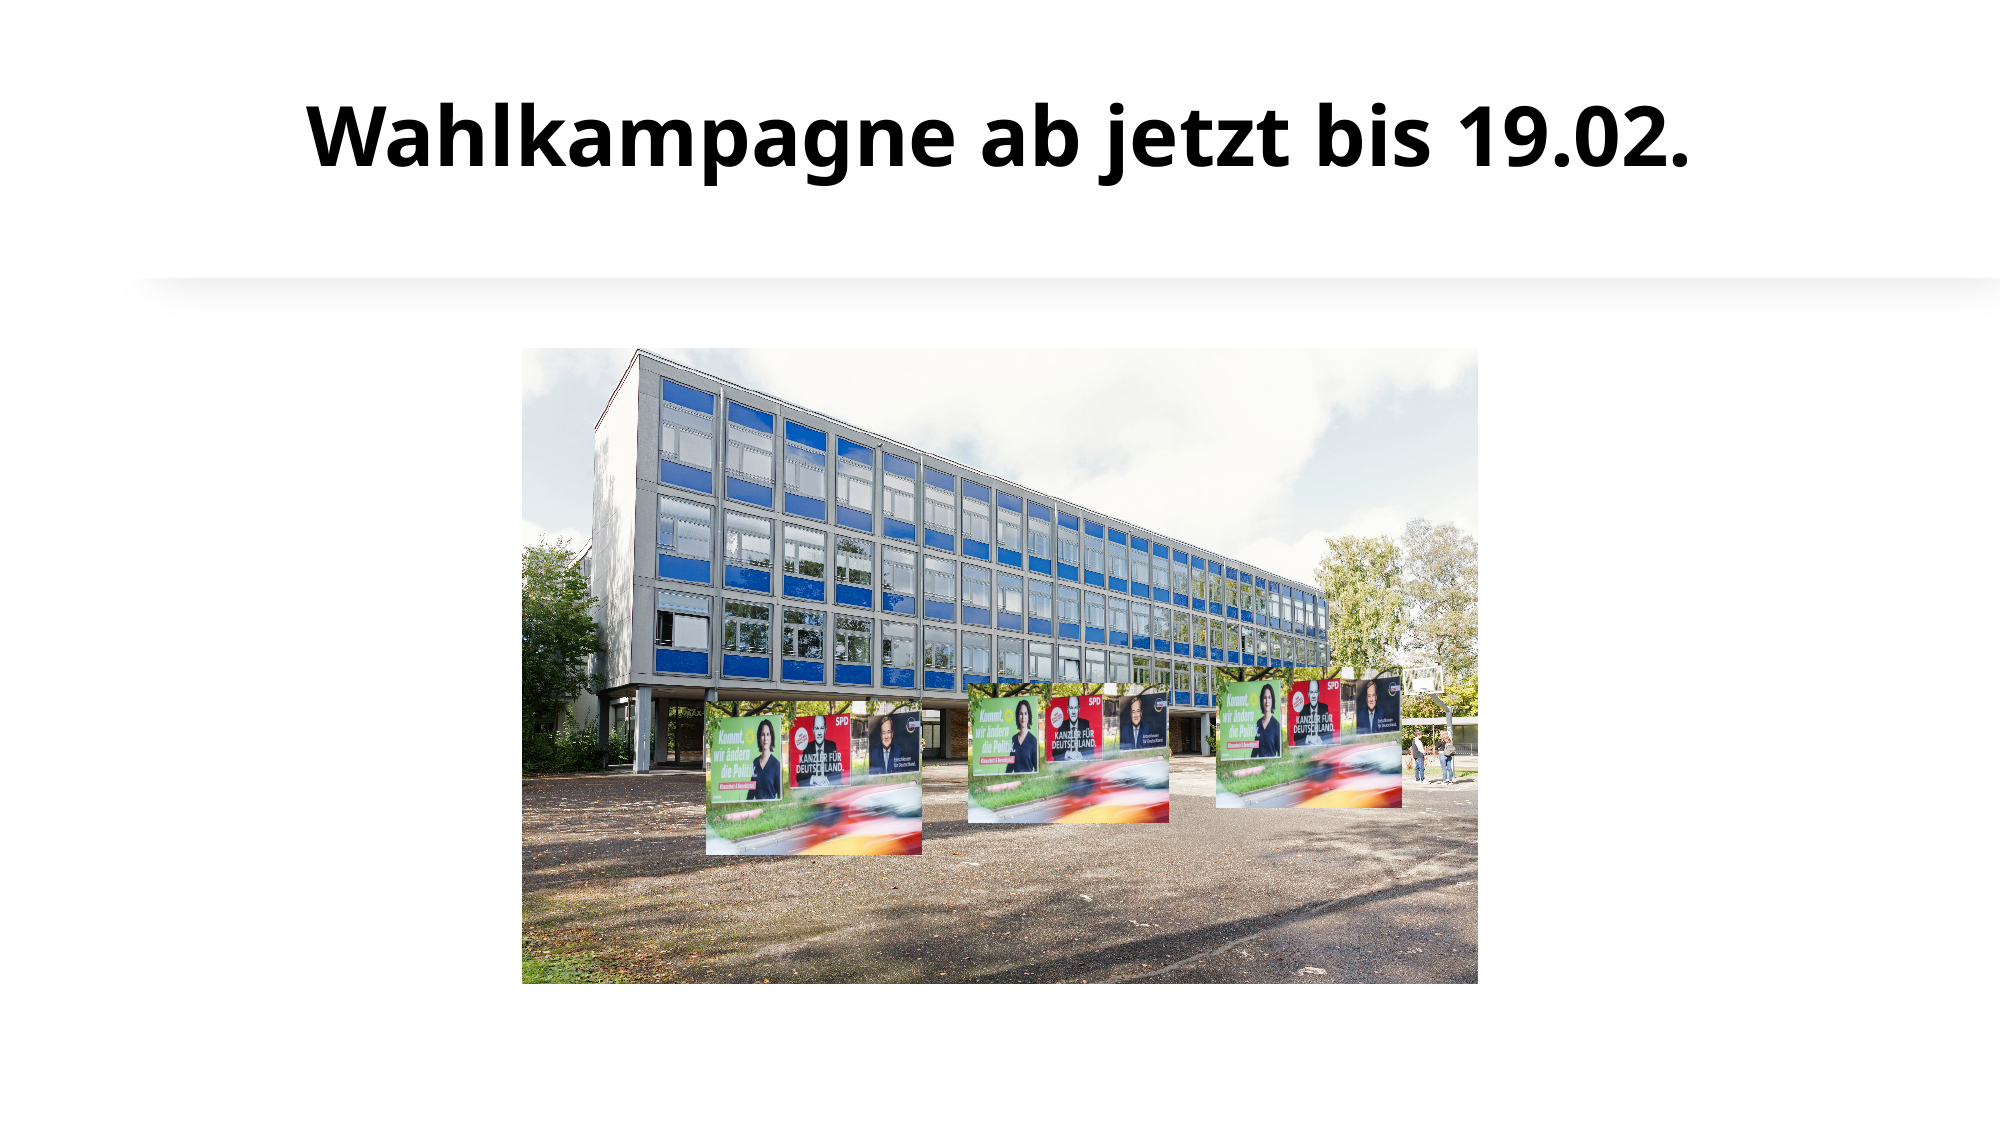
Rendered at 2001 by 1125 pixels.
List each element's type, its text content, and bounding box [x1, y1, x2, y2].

text_box [0, 279, 2000, 1125]
text_box [0, 0, 2000, 279]
title Wahlkampagne ab jetzt bis 19.02. [187, 44, 1813, 235]
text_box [522, 348, 1478, 984]
